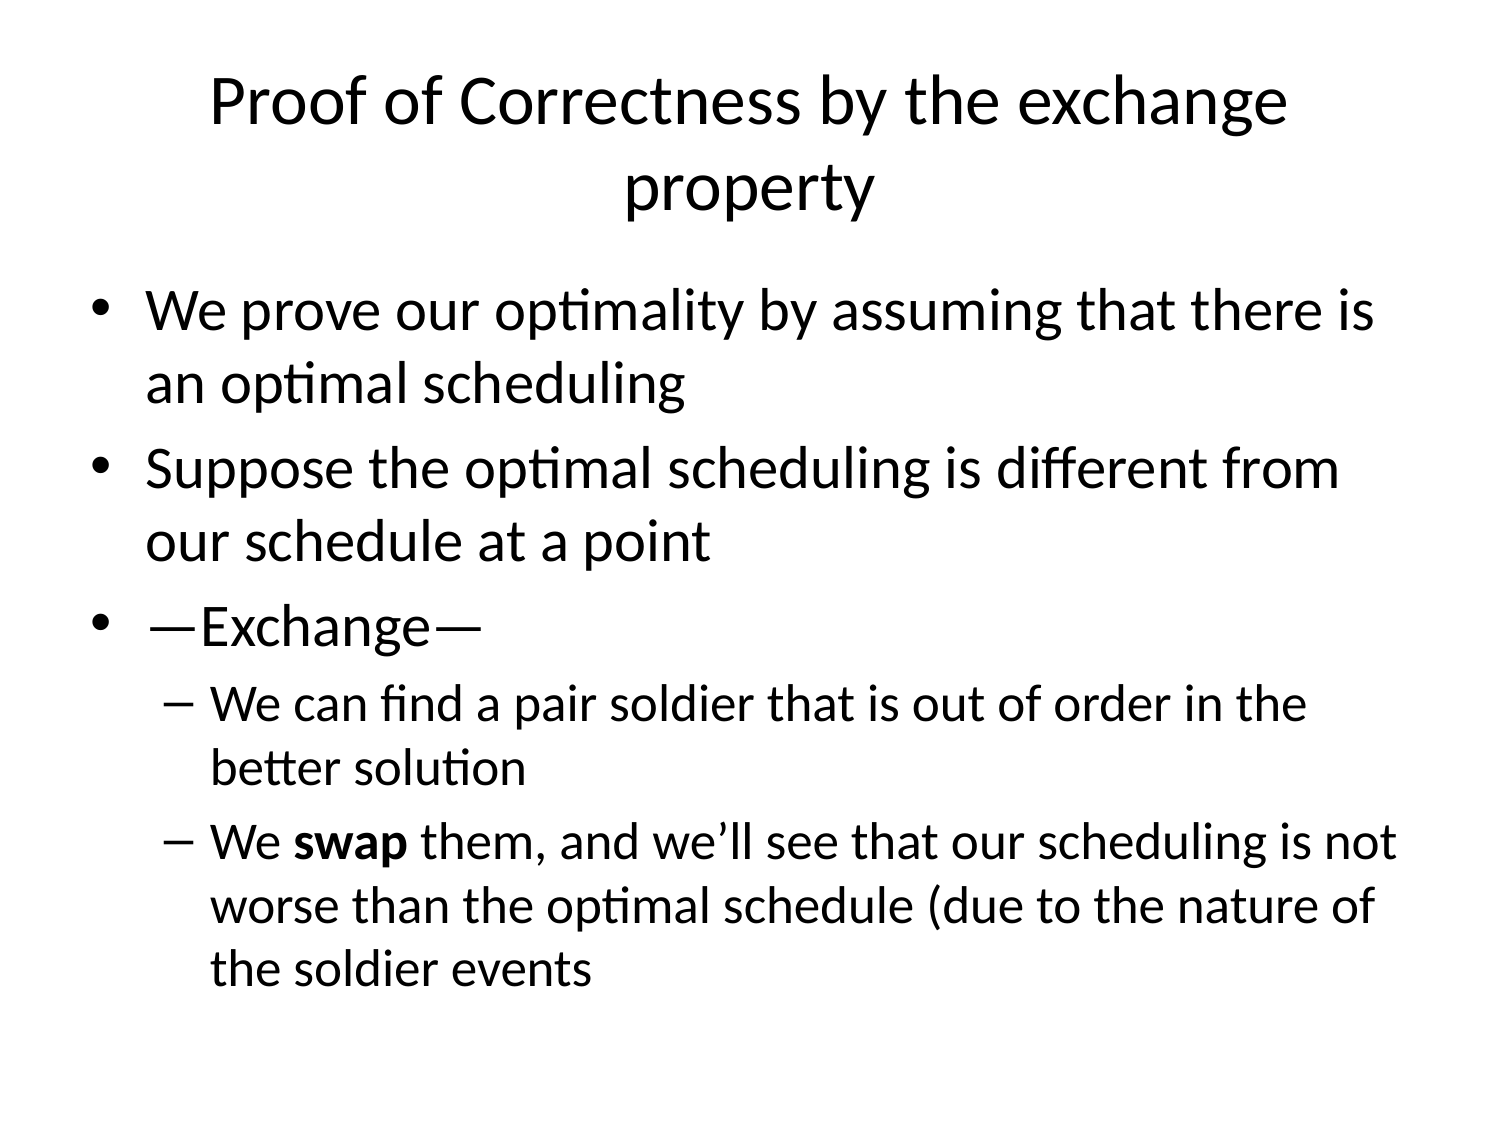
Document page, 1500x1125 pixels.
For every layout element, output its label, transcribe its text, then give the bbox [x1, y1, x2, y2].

title Proof of Correctness by the exchange property [75, 45, 1425, 233]
list We prove our optimality by assuming that there is an optimal scheduling Suppose the optimal scheduling is different from our schedule at a point —Exchange— We can find a pair soldier that is out of order in the better solution We swap them, and we’ll see that our scheduling is not worse than the optimal schedule (due to the nature of the soldier events [75, 262, 1425, 1005]
